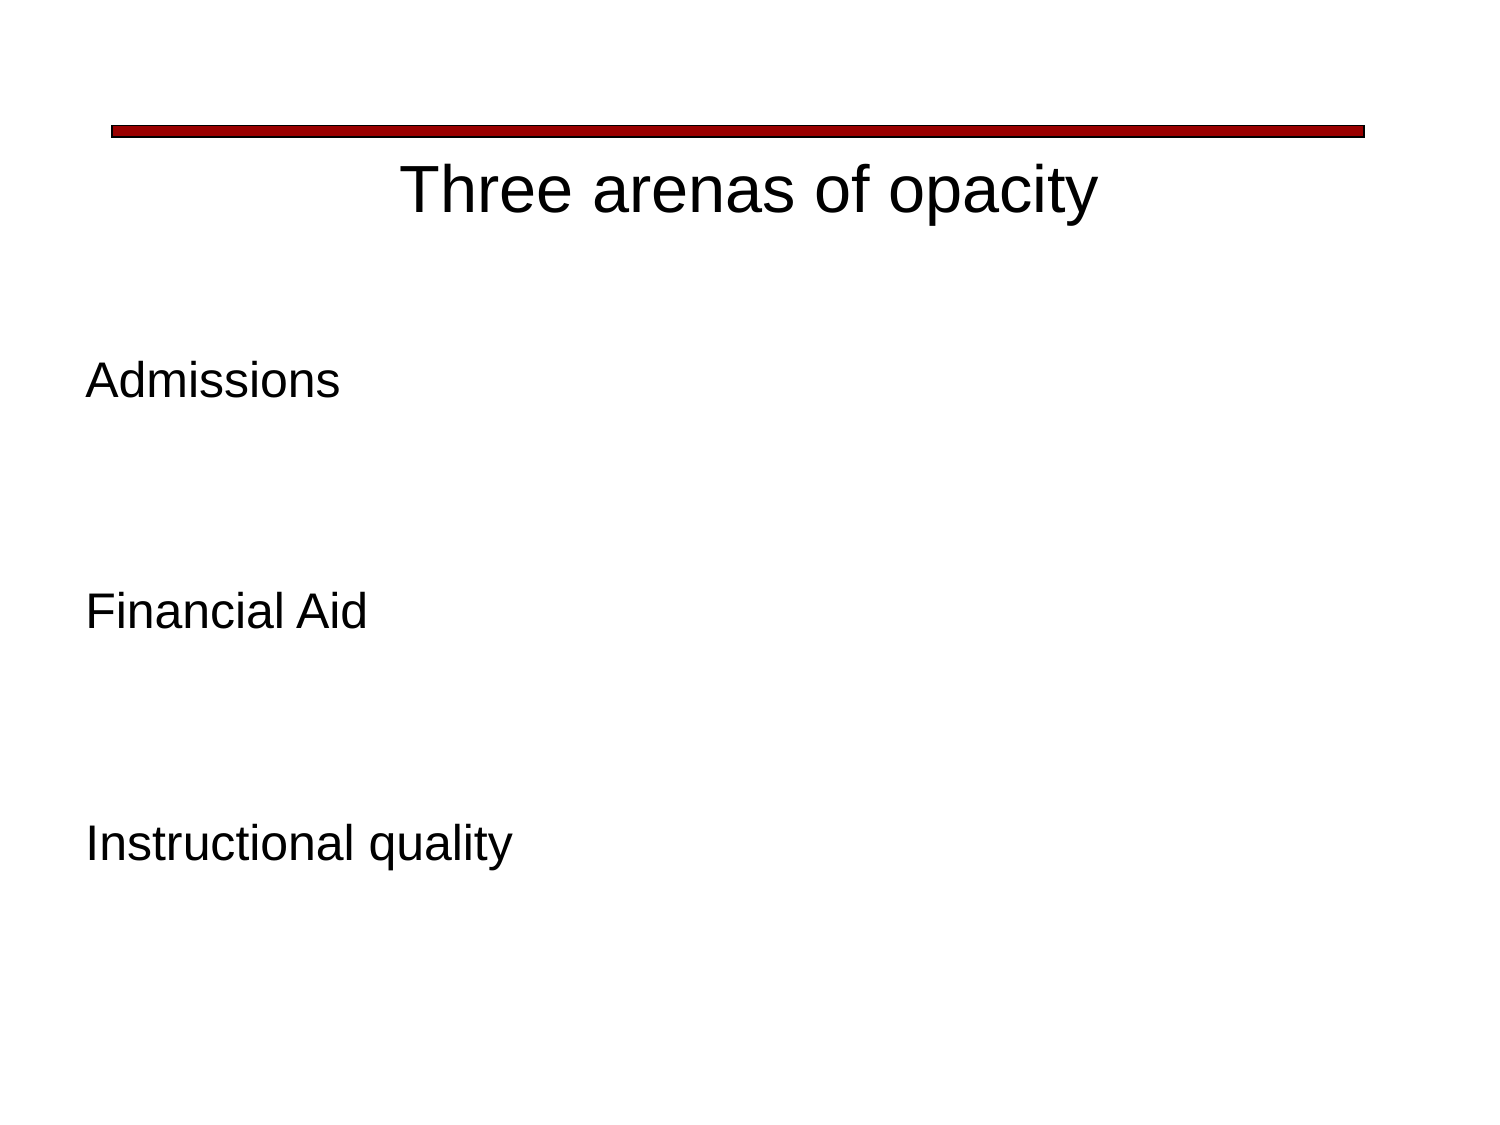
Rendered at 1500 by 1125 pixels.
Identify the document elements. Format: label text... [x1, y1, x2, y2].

list Admissions Financial Aid Instructional quality [70, 281, 1421, 937]
title Three arenas of opacity [74, 44, 1426, 327]
text_box [112, 125, 1365, 138]
